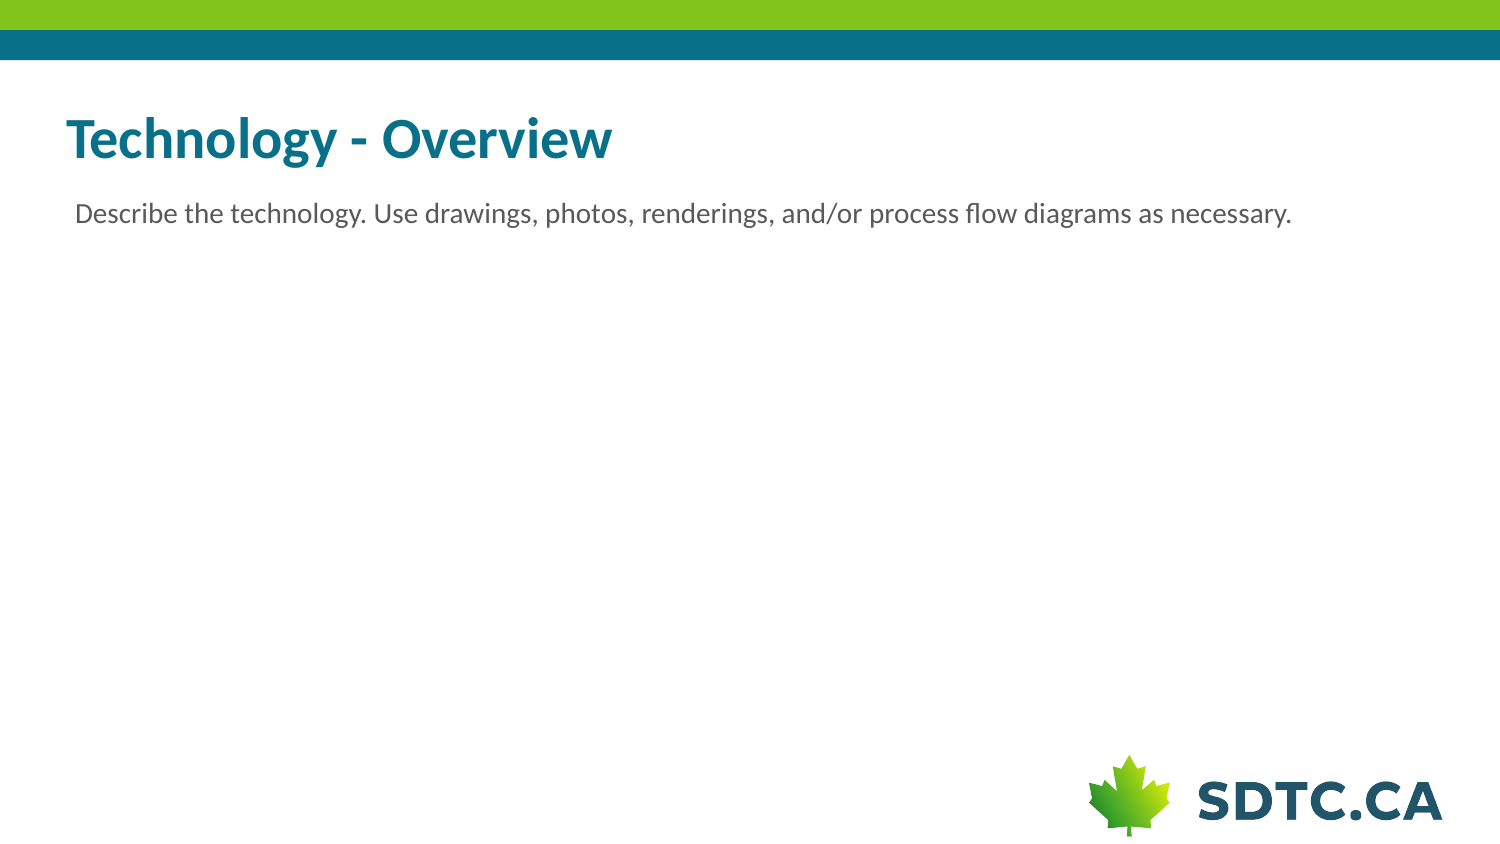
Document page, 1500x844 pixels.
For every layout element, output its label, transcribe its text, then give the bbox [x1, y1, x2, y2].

text_box Describe the technology. Use drawings, photos, renderings, and/or process flow diagrams as necessary. [60, 187, 1452, 680]
picture [1079, 746, 1485, 841]
title Technology - Overview [51, 85, 1449, 179]
